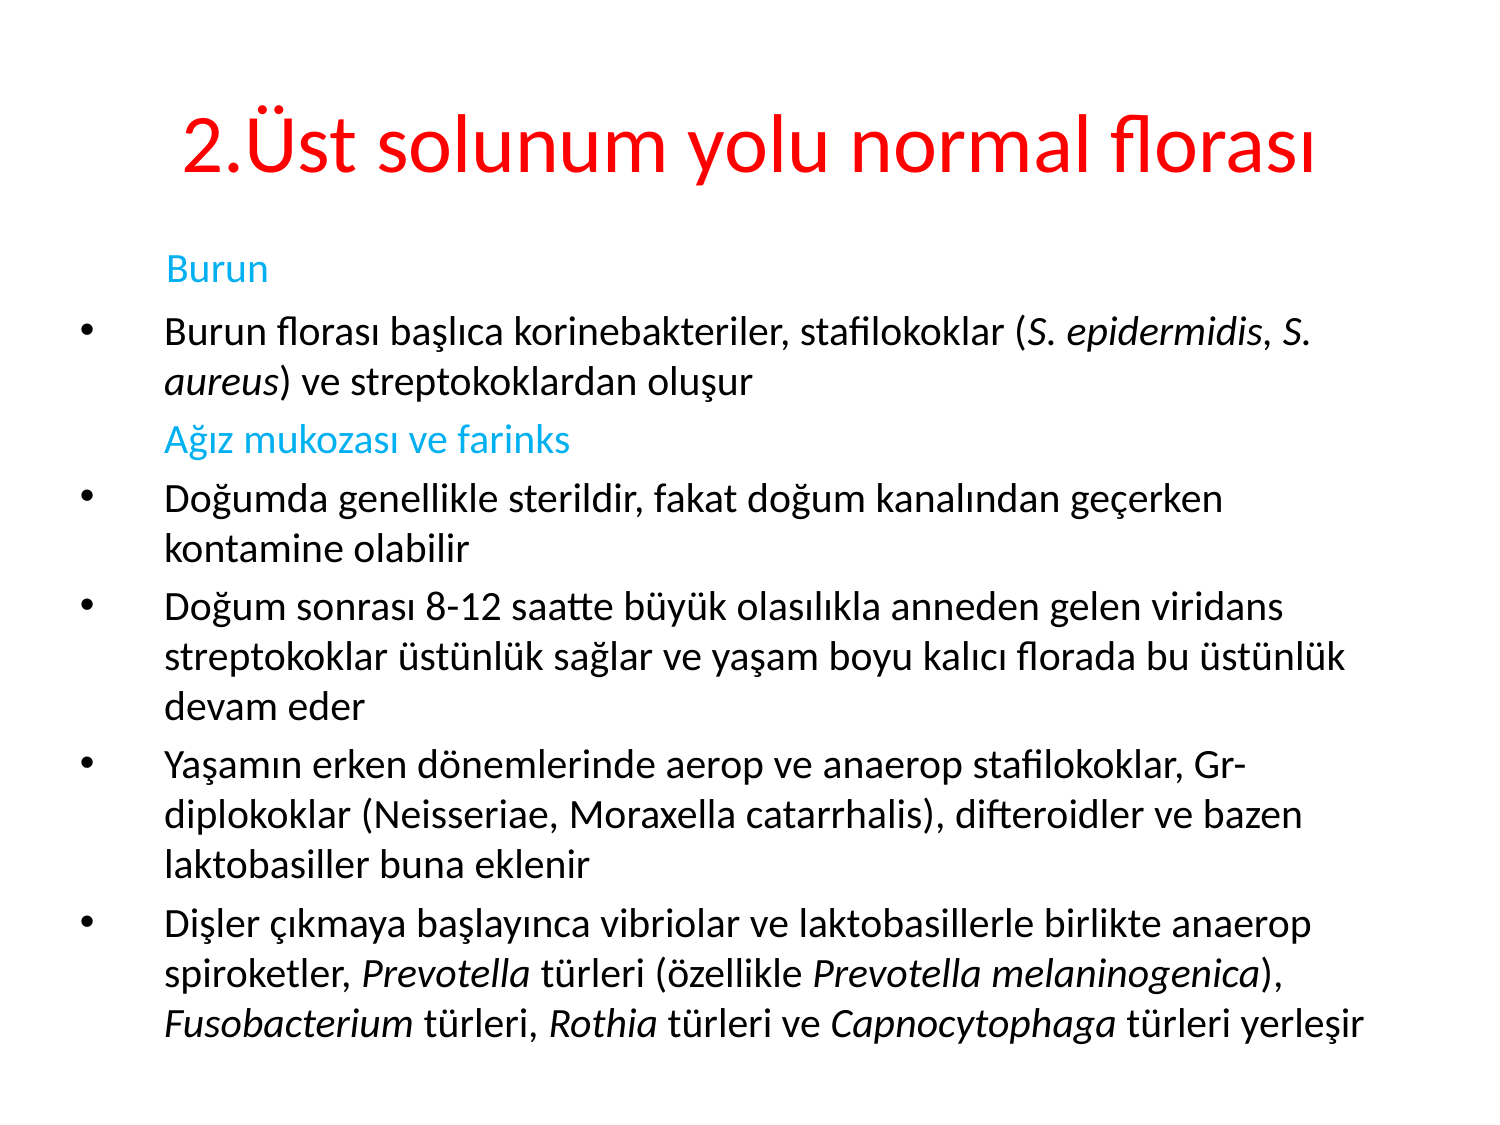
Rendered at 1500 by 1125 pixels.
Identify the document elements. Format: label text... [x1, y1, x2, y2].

list Burun Burun florası başlıca korinebakteriler, stafilokoklar (S. epidermidis, S. aureus) ve streptokoklardan oluşur Ağız mukozası ve farinks Doğumda genellikle sterildir, fakat doğum kanalından geçerken kontamine olabilir Doğum sonrası 8-12 saatte büyük olasılıkla anneden gelen viridans streptokoklar üstünlük sağlar ve yaşam boyu kalıcı florada bu üstünlük devam eder Yaşamın erken dönemlerinde aerop ve anaerop stafilokoklar, Gr- diplokoklar (Neisseriae, Moraxella catarrhalis), difteroidler ve bazen laktobasiller buna eklenir Dişler çıkmaya başlayınca vibriolar ve laktobasillerle birlikte anaerop spiroketler, Prevotella türleri (özellikle Prevotella melaninogenica), Fusobacterium türleri, Rothia türleri ve Capnocytophaga türleri yerleşir [64, 208, 1415, 951]
title 2.Üst solunum yolu normal florası [75, 45, 1425, 233]
